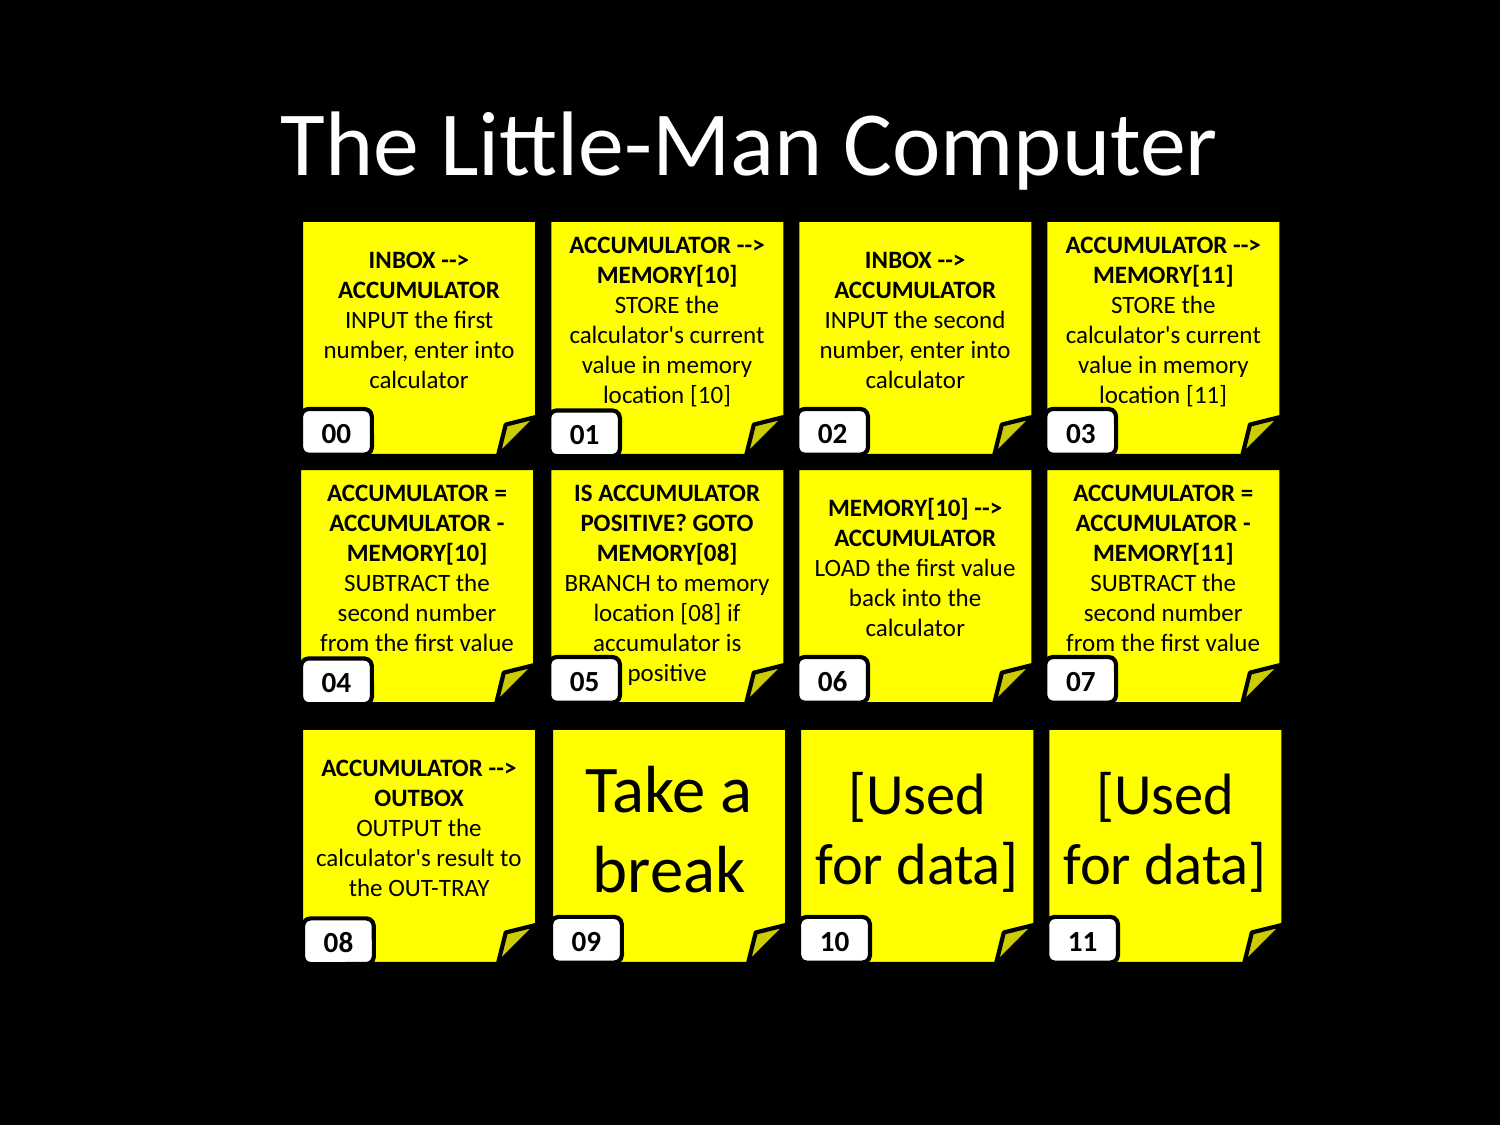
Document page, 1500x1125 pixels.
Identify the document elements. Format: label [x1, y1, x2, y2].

text_box [548, 725, 790, 967]
text_box [297, 465, 538, 707]
text_box [298, 725, 540, 967]
text_box [795, 465, 1036, 707]
title [75, 45, 1425, 233]
text_box [298, 217, 540, 459]
text_box [1045, 725, 1286, 967]
text_box [1043, 217, 1284, 459]
text_box [795, 217, 1036, 459]
text_box [547, 217, 788, 459]
text_box [1043, 465, 1284, 707]
text_box [547, 465, 788, 707]
text_box [797, 725, 1038, 967]
